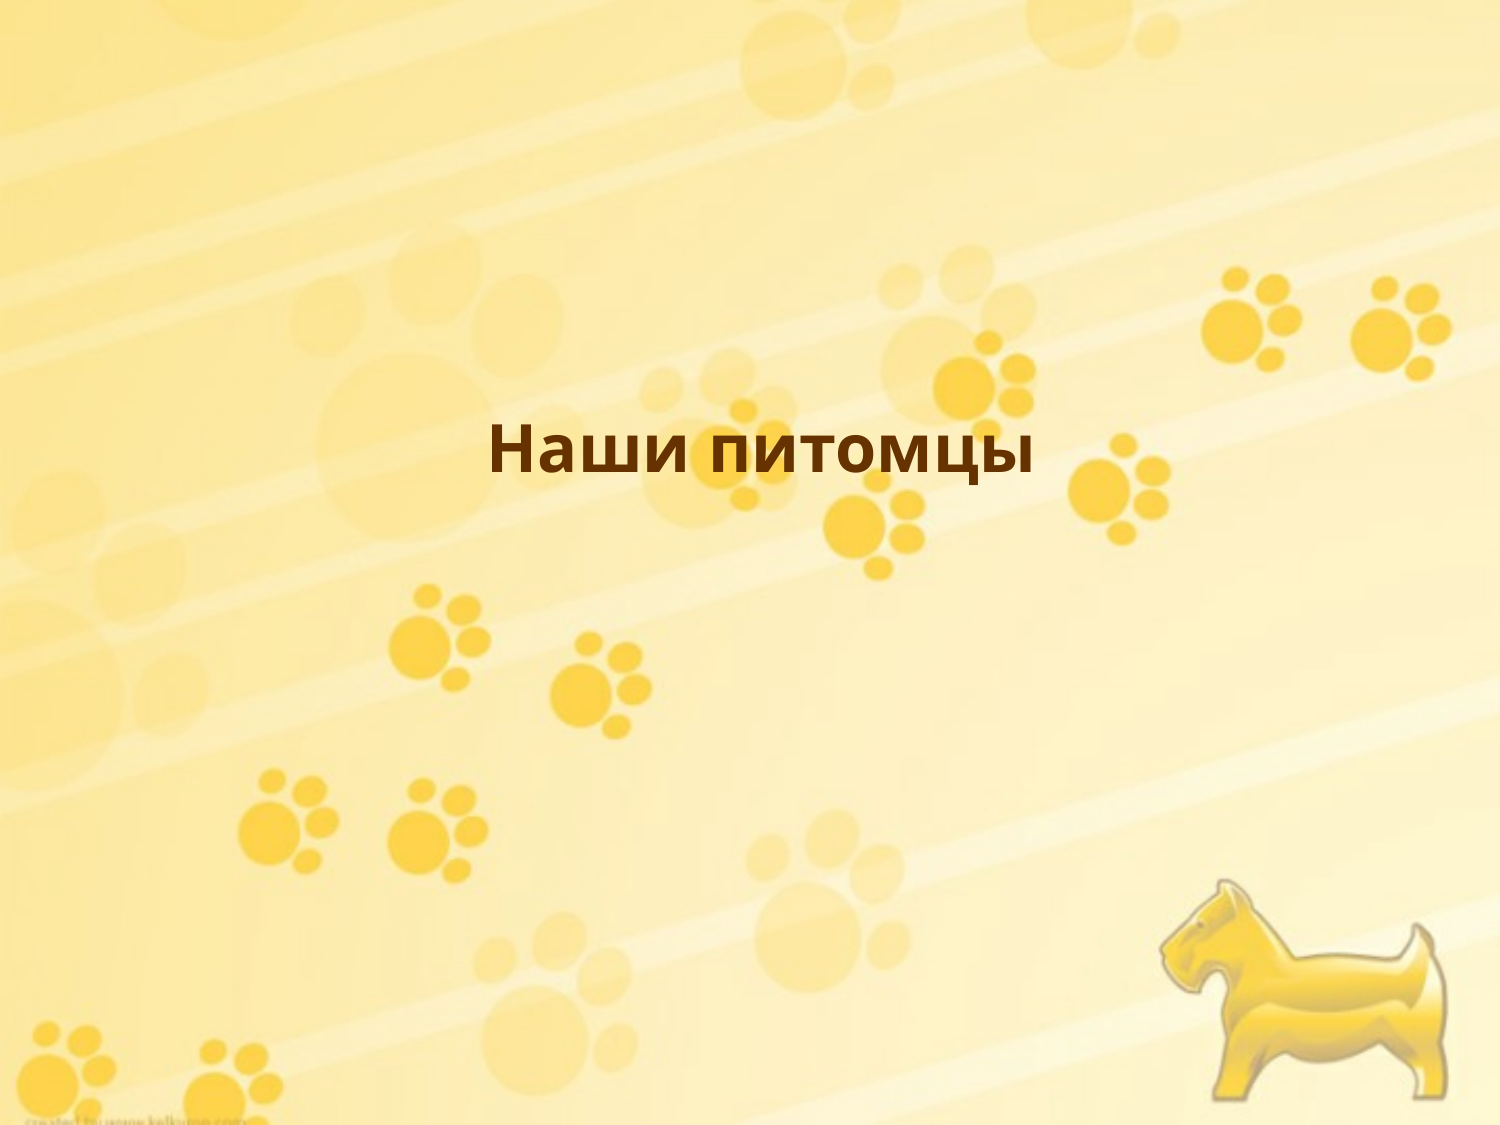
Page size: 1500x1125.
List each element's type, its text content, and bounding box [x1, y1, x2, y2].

title Наши питомцы [123, 172, 1399, 799]
